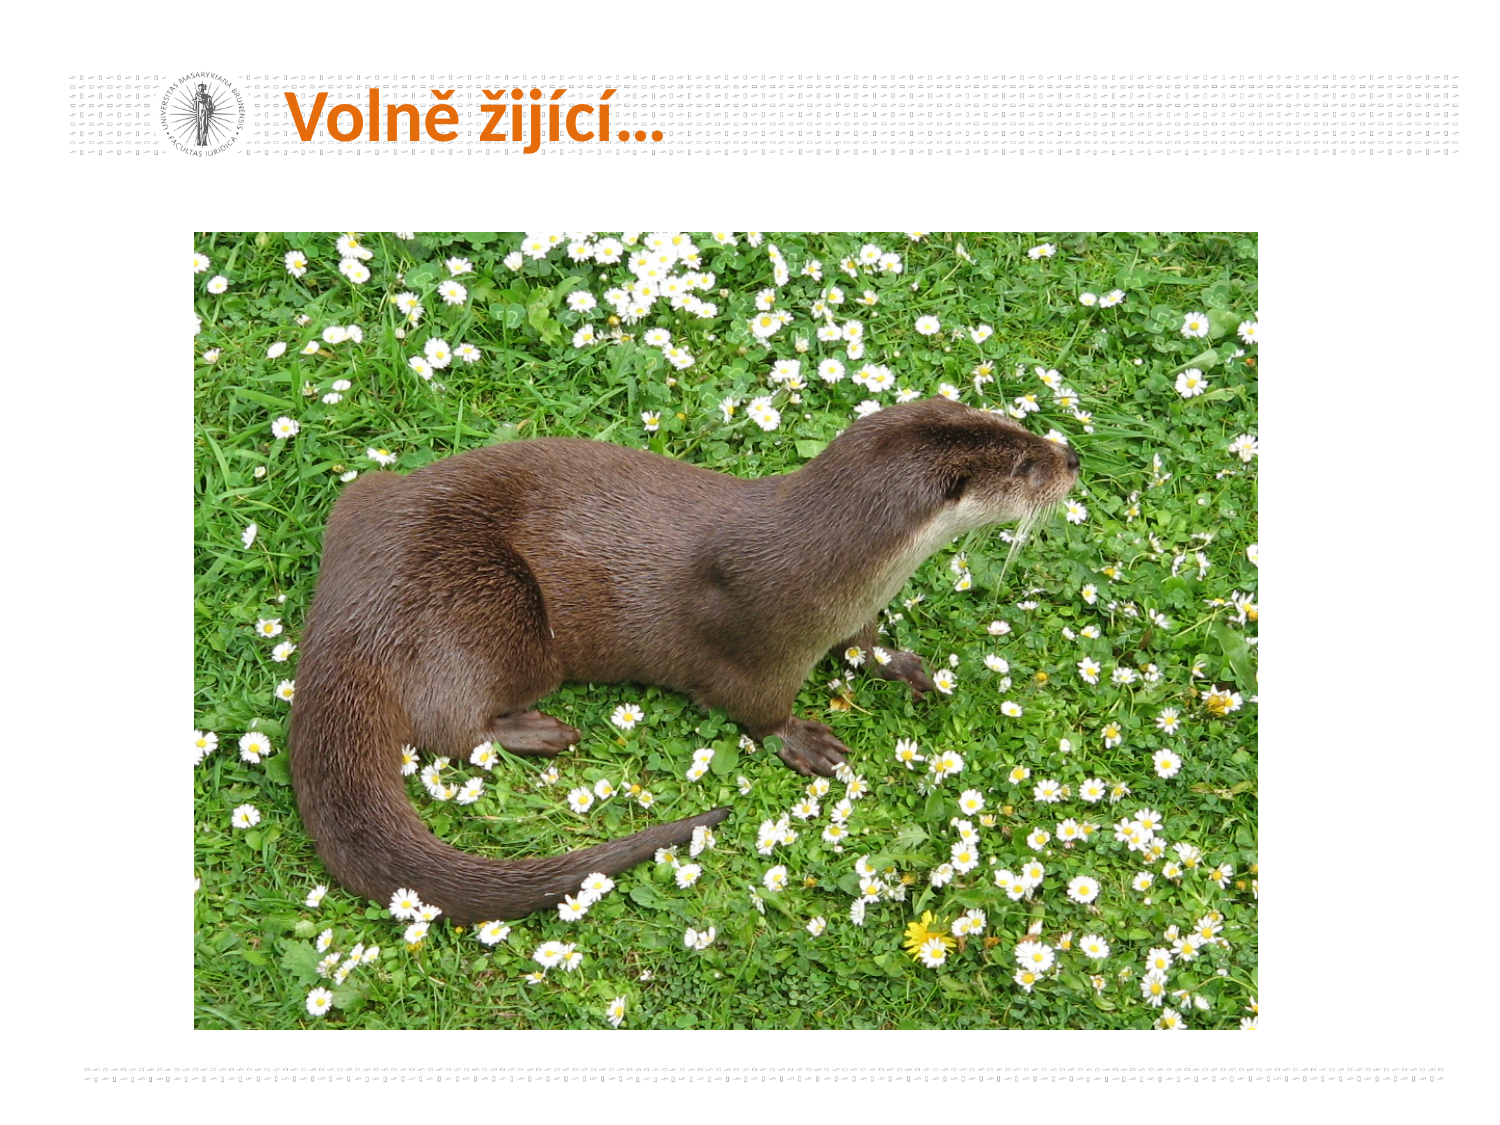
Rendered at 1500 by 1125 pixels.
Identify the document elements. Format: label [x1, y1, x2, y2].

picture [194, 232, 1259, 1031]
picture [0, 42, 1500, 200]
picture [13, 1039, 1500, 1116]
